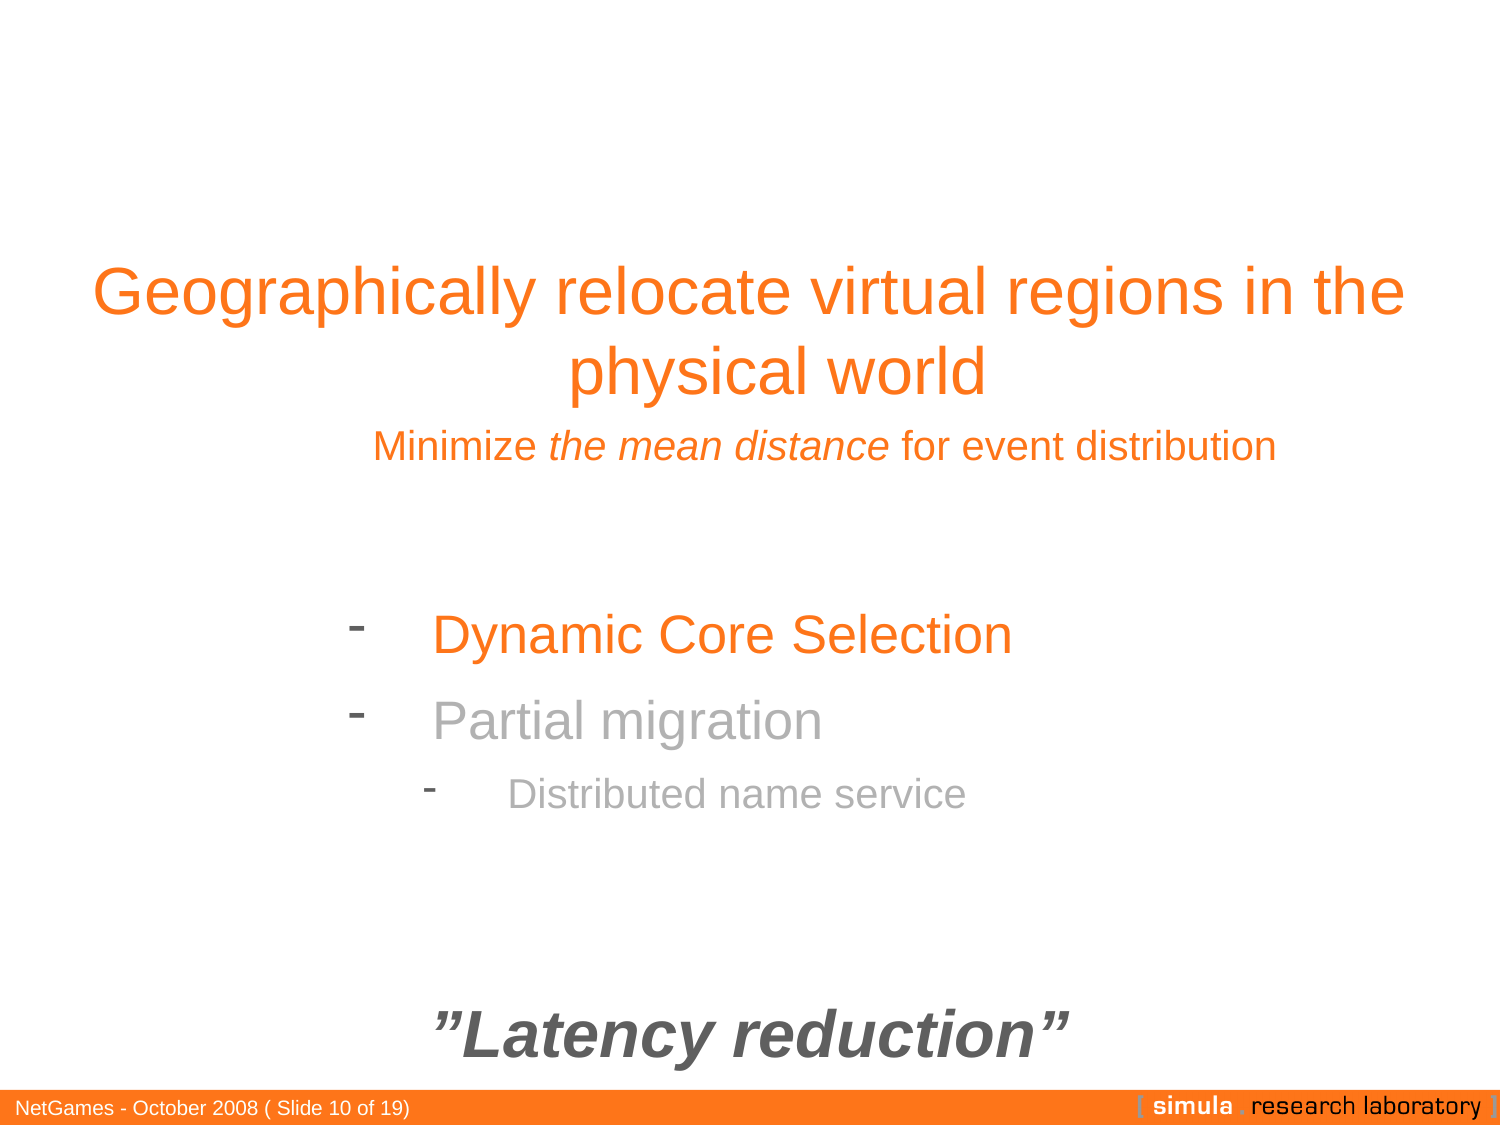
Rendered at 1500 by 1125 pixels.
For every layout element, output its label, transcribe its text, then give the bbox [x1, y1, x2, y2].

picture [1135, 1092, 1499, 1123]
list Geographically relocate virtual regions in the physical world Minimize the mean distance for event distribution [0, 105, 1500, 669]
title ”Latency reduction” [0, 984, 1500, 1091]
text_box Dynamic Core Selection Partial migration Distributed name service [257, 525, 1243, 891]
